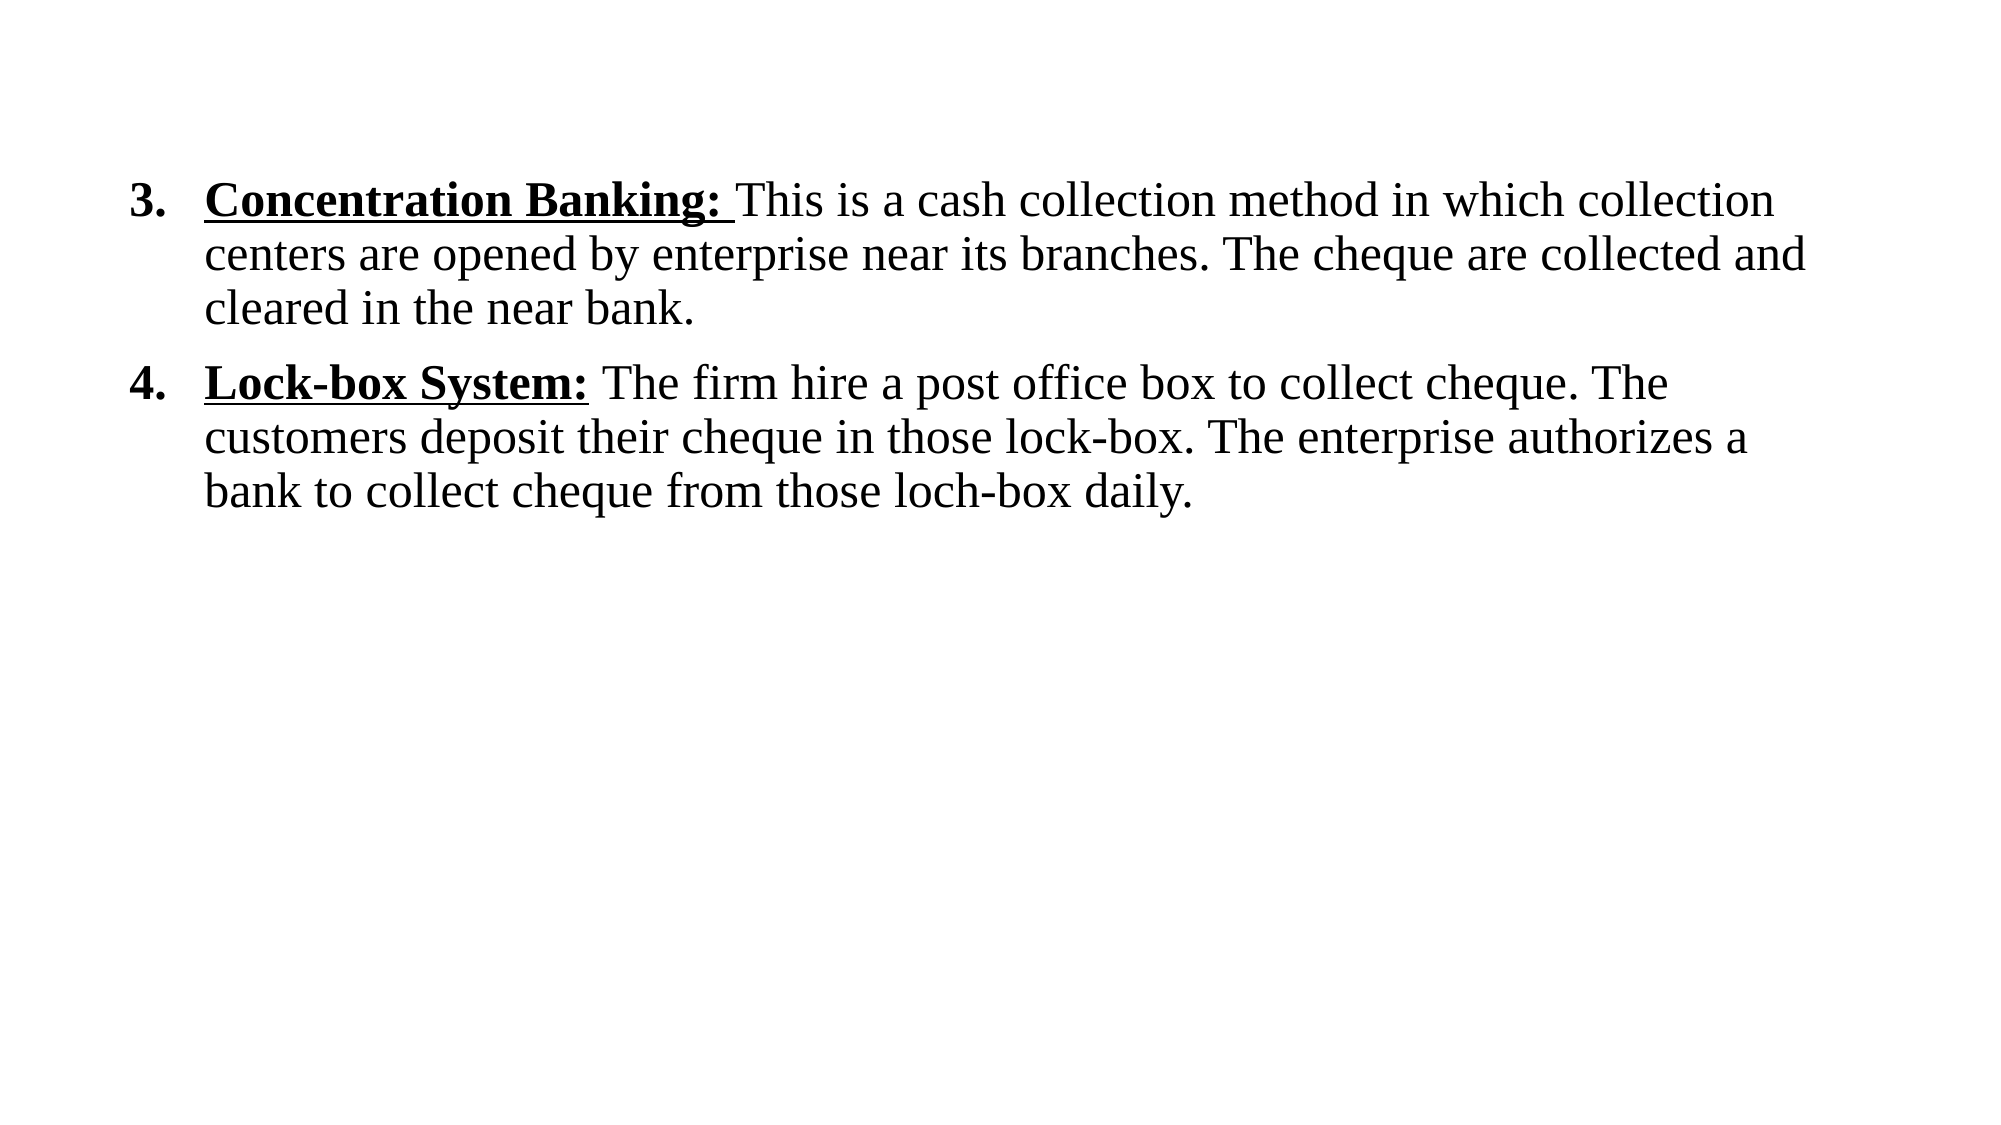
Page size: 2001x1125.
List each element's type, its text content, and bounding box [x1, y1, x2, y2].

list Concentration Banking: This is a cash collection method in which collection centers are opened by enterprise near its branches. The cheque are collected and cleared in the near bank. Lock-box System: The firm hire a post office box to collect cheque. The customers deposit their cheque in those lock-box. The enterprise authorizes a bank to collect cheque from those loch-box daily. [114, 166, 1840, 1101]
